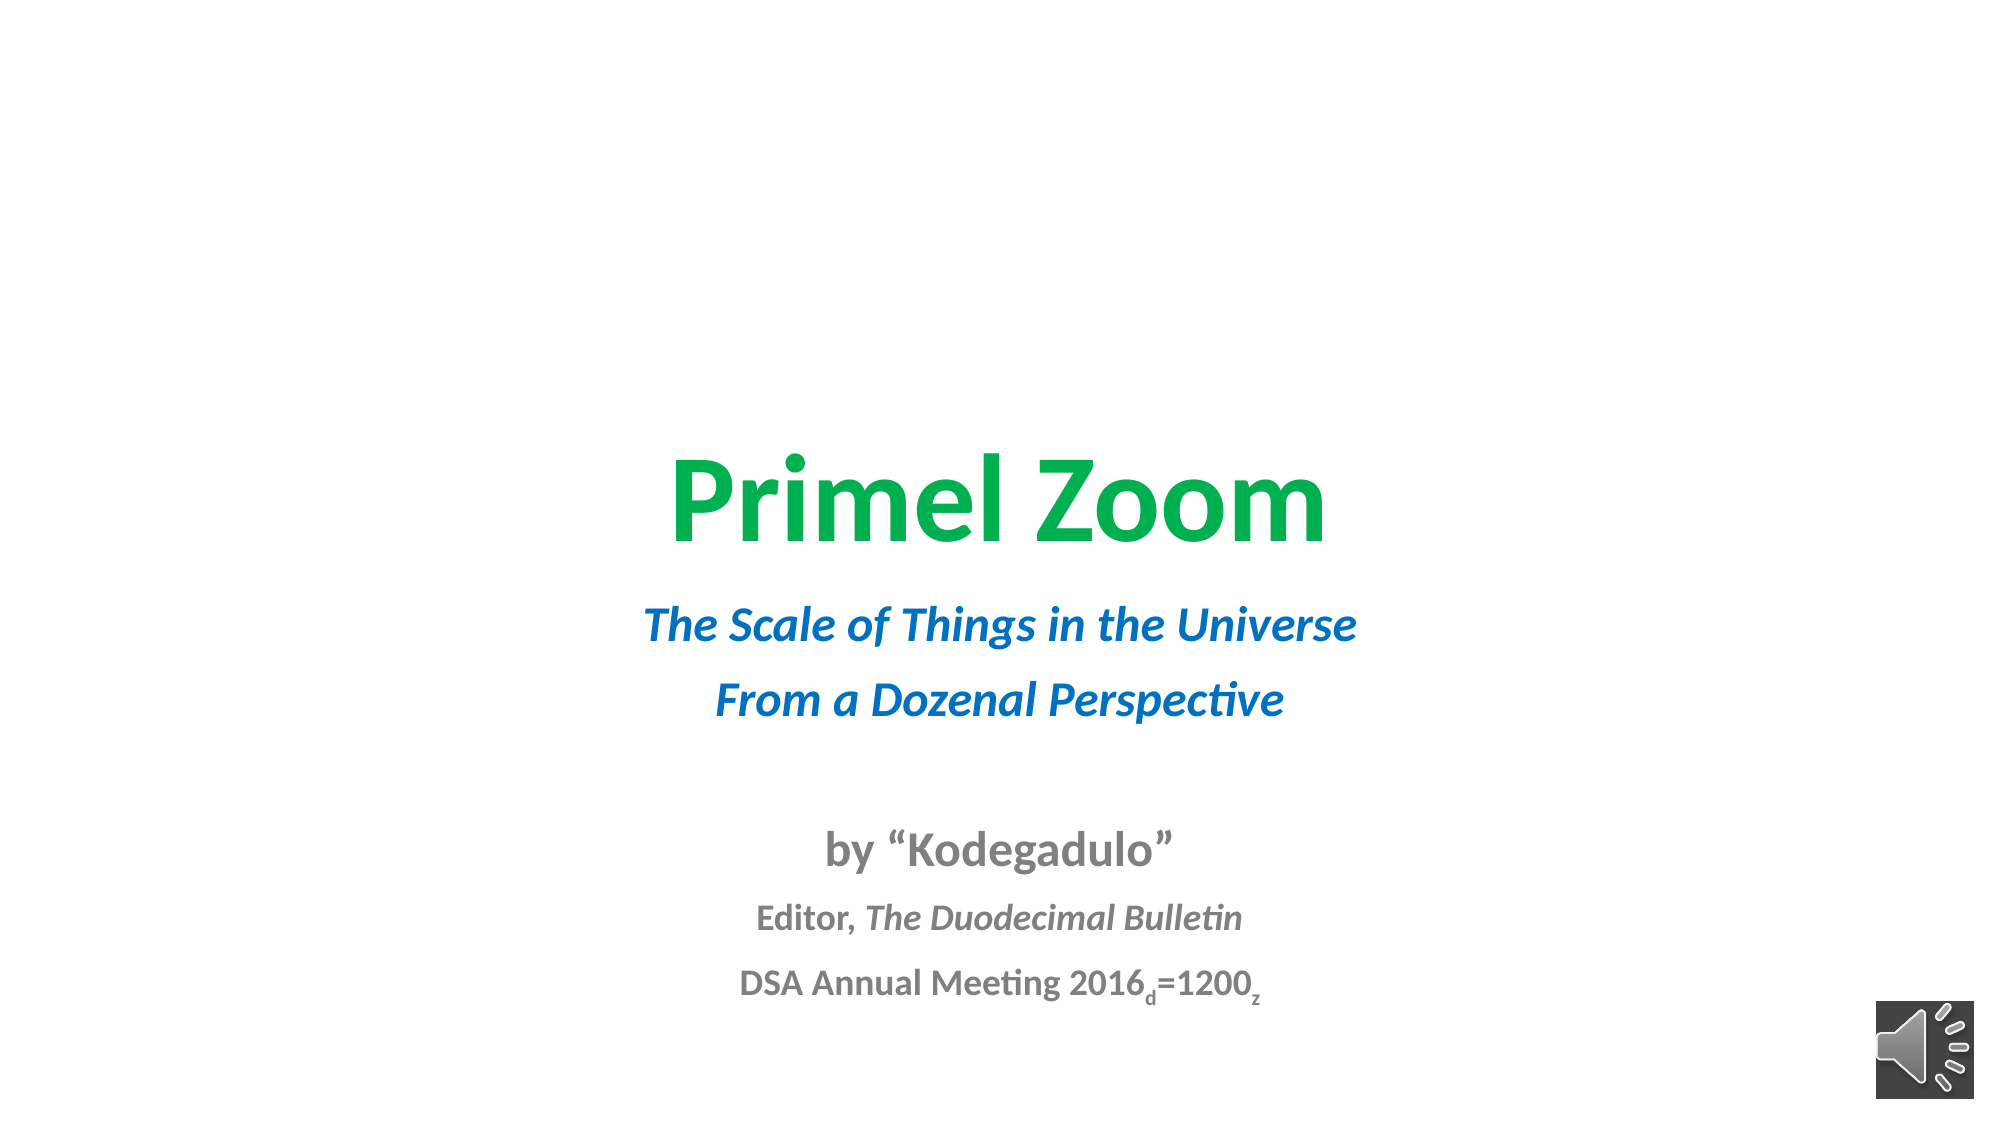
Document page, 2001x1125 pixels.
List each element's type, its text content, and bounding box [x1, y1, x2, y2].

title Primel Zoom [249, 184, 1750, 576]
subtitle The Scale of Things in the Universe From a Dozenal Perspective by “Kodegadulo” Editor, The Duodecimal Bulletin DSA Annual Meeting 2016d=1200z [249, 590, 1750, 1016]
picture [1874, 999, 1975, 1100]
